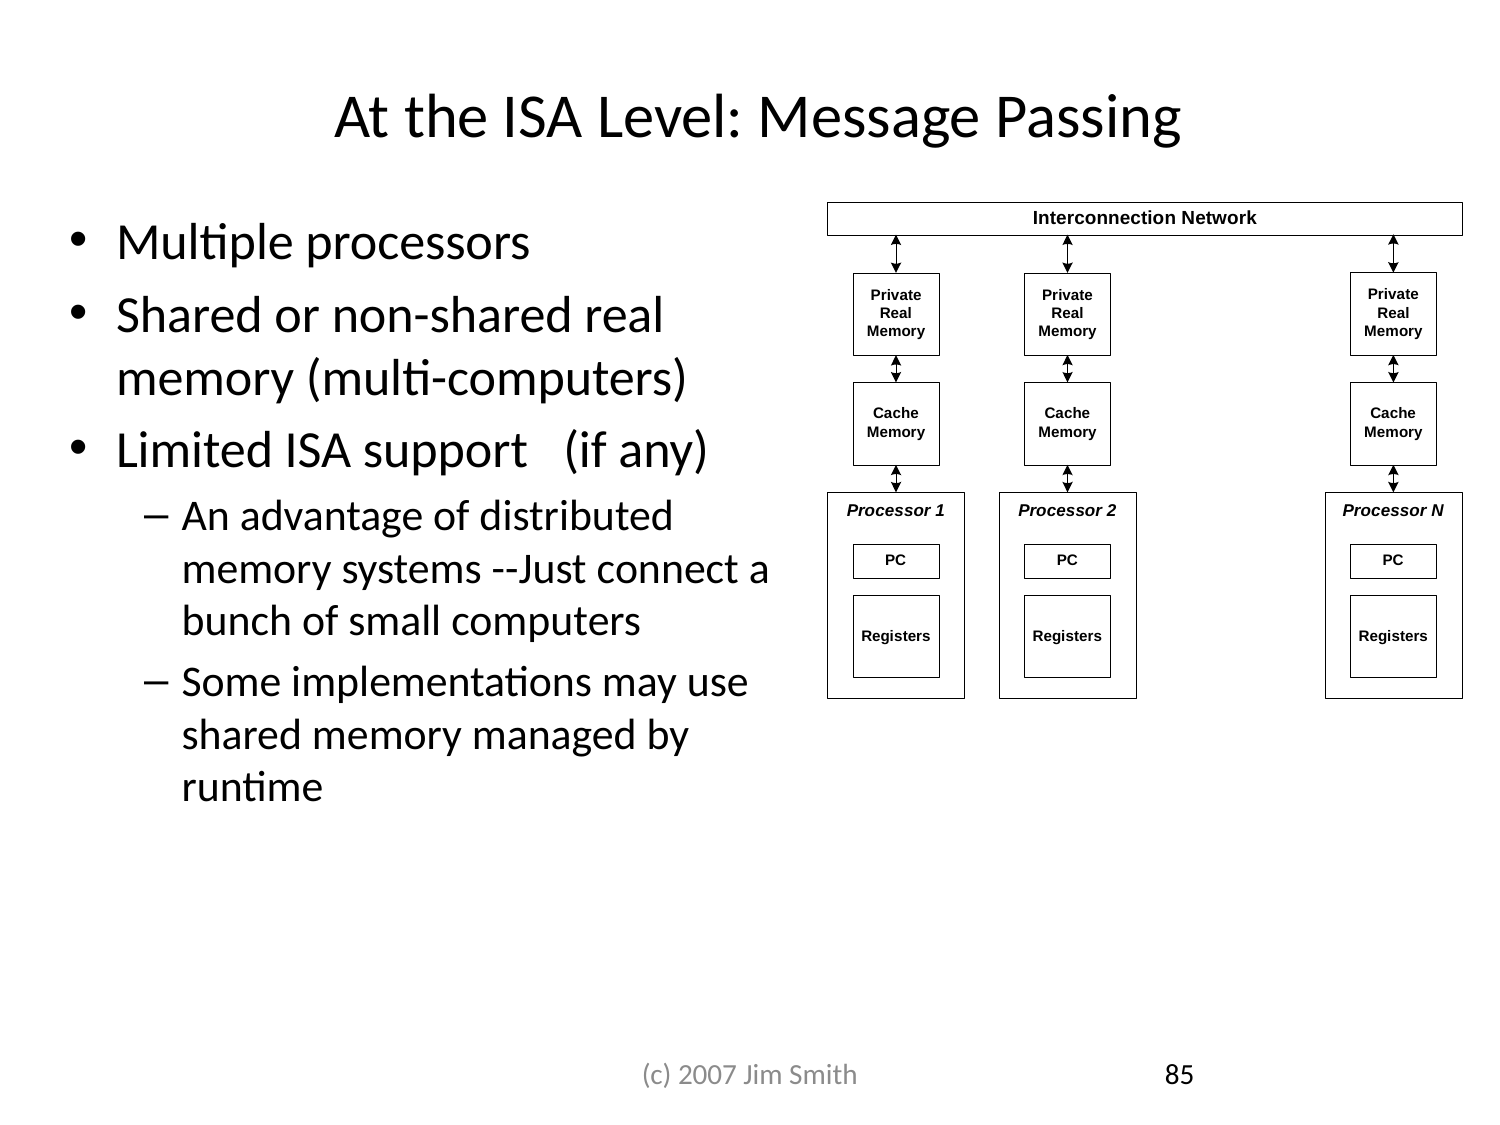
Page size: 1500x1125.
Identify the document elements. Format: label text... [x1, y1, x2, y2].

title At the ISA Level: Message Passing [24, 66, 1493, 158]
footer (c) 2007 Jim Smith [512, 1042, 988, 1103]
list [824, 199, 1465, 702]
list Multiple processors Shared or non-shared real memory (multi-computers) Limited ISA support (if any) An advantage of distributed memory systems --Just connect a bunch of small computers Some implementations may use shared memory managed by runtime [53, 199, 801, 876]
slide_number 85 [1074, 1042, 1425, 1103]
